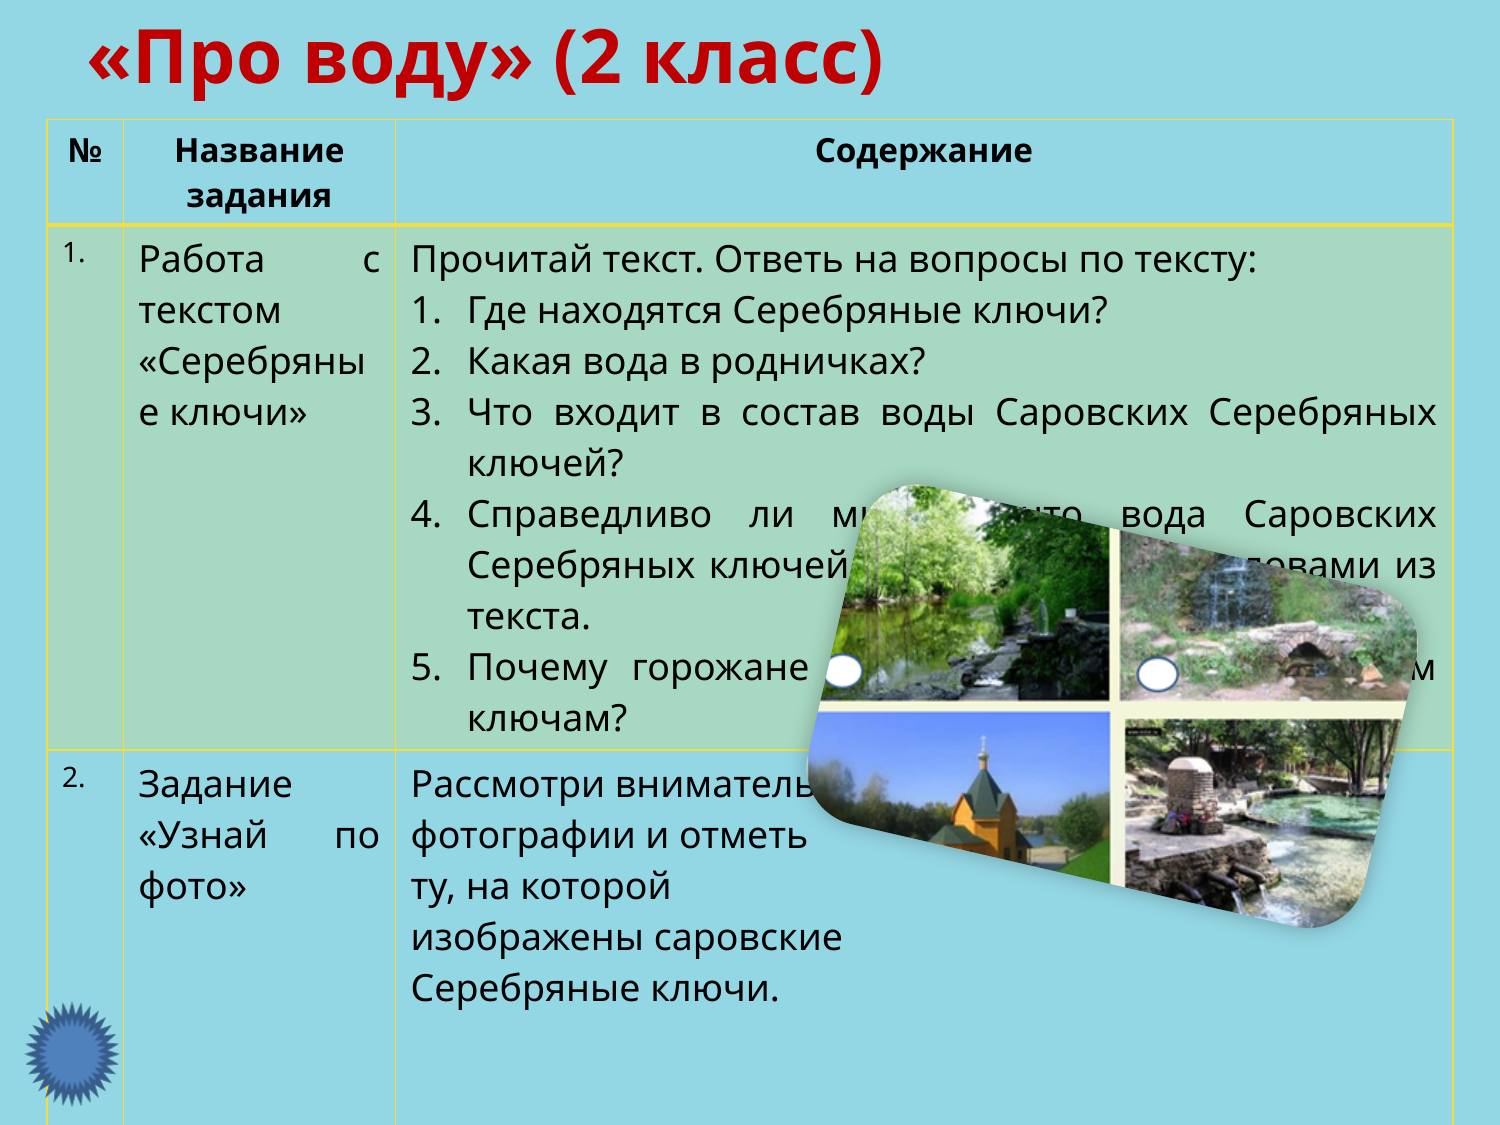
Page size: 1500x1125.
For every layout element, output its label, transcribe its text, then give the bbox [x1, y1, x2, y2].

table_header Содержание [396, 120, 1452, 223]
table_cell Прочитай текст. Ответь на вопросы по тексту: Где находятся Серебряные ключи? Какая вода в родничках? Что входит в состав воды Саровских Серебряных ключей? Справедливо ли мнение, что вода Саровских Серебряных ключей целебная? Докажи словами из текста. Почему горожане ездят за водой к Серебряным ключам? [396, 227, 1452, 749]
table_header Название задания [124, 120, 395, 223]
picture [24, 1001, 120, 1107]
table_cell Работа с текстом «Серебряные ключи» [124, 227, 395, 749]
table_cell 1. [48, 227, 123, 749]
table_header № [48, 120, 123, 223]
table_cell 2. [48, 751, 123, 1125]
picture [806, 484, 1418, 929]
title «Про воду» (2 класс) [71, 0, 1422, 119]
table_cell Рассмотри внимательно фотографии и отметь ту, на которой изображены саровские Серебряные ключи. [396, 751, 1452, 1125]
table_cell Задание «Узнай по фото» [124, 751, 395, 1125]
